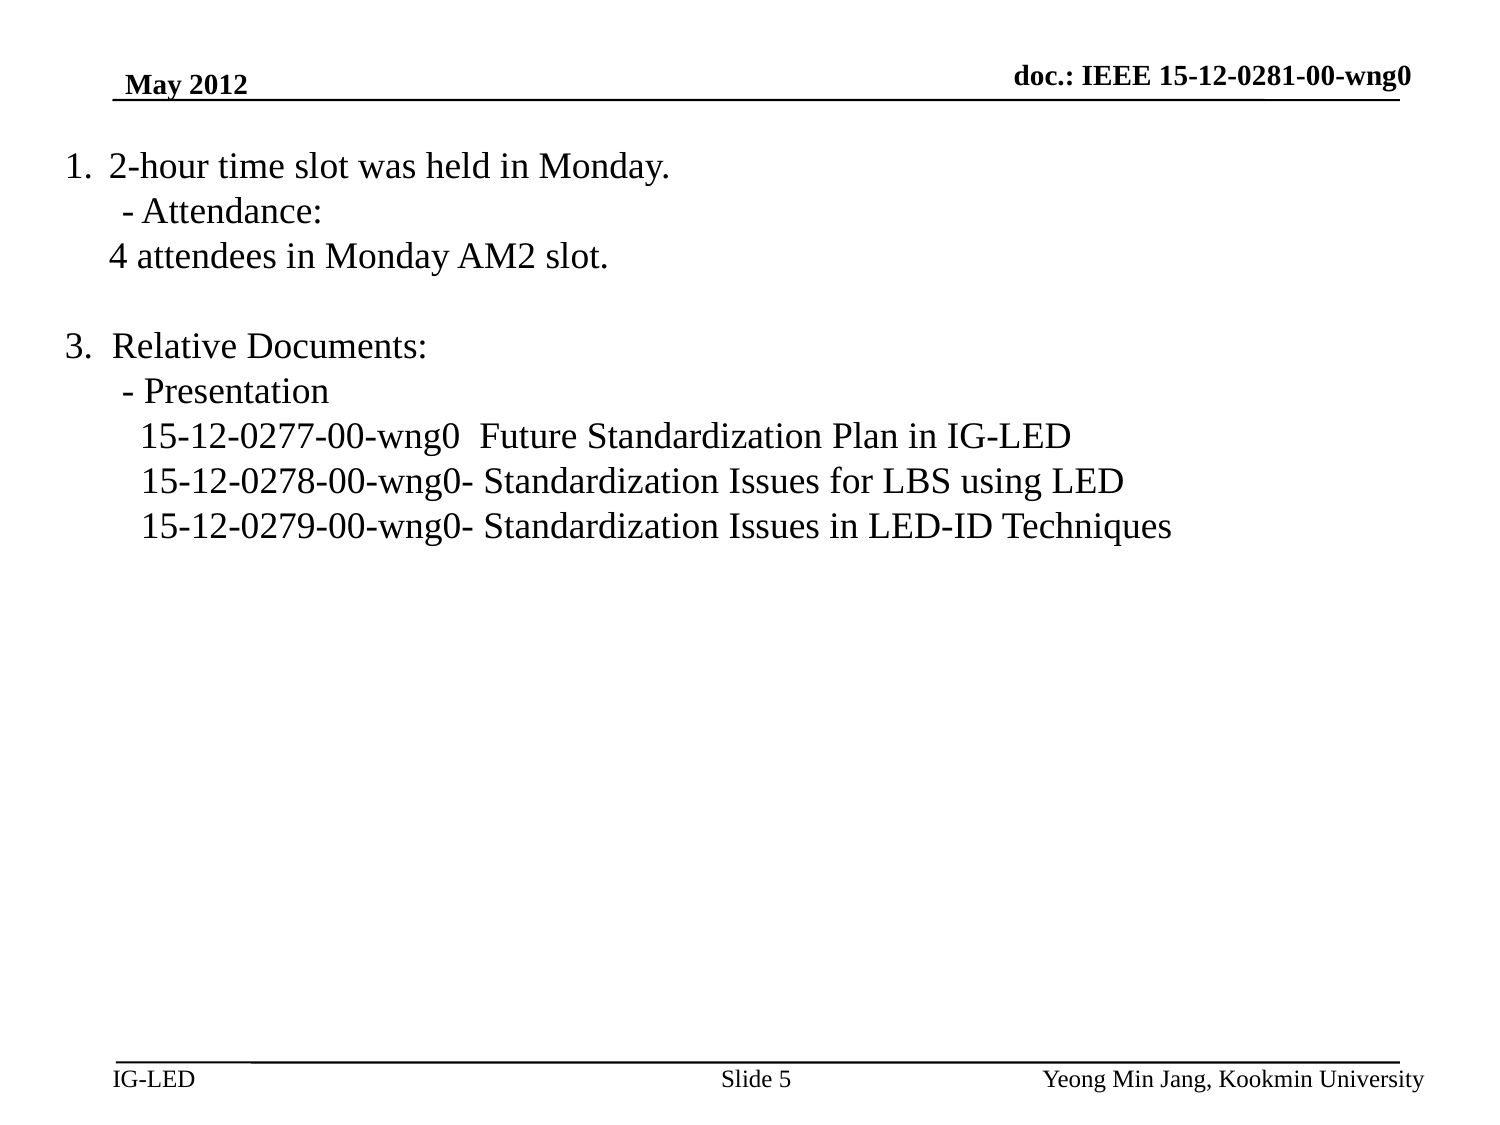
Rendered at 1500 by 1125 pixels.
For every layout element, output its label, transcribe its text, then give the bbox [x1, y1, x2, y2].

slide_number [124, 64, 301, 101]
slide_number Slide 5 [712, 1061, 800, 1093]
text_box 2-hour time slot was held in Monday. - Attendance: 4 attendees in Monday AM2 slot. 3. Relative Documents: - Presentation 15-12-0277-00-wng0 Future Standardization Plan in IG-LED 15-12-0278-00-wng0- Standardization Issues for LBS using LED 15-12-0279-00-wng0- Standardization Issues in LED-ID Techniques [50, 134, 1450, 554]
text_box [998, 48, 1500, 100]
footer Yeong Min Jang, Kookmin University [1024, 1062, 1426, 1093]
